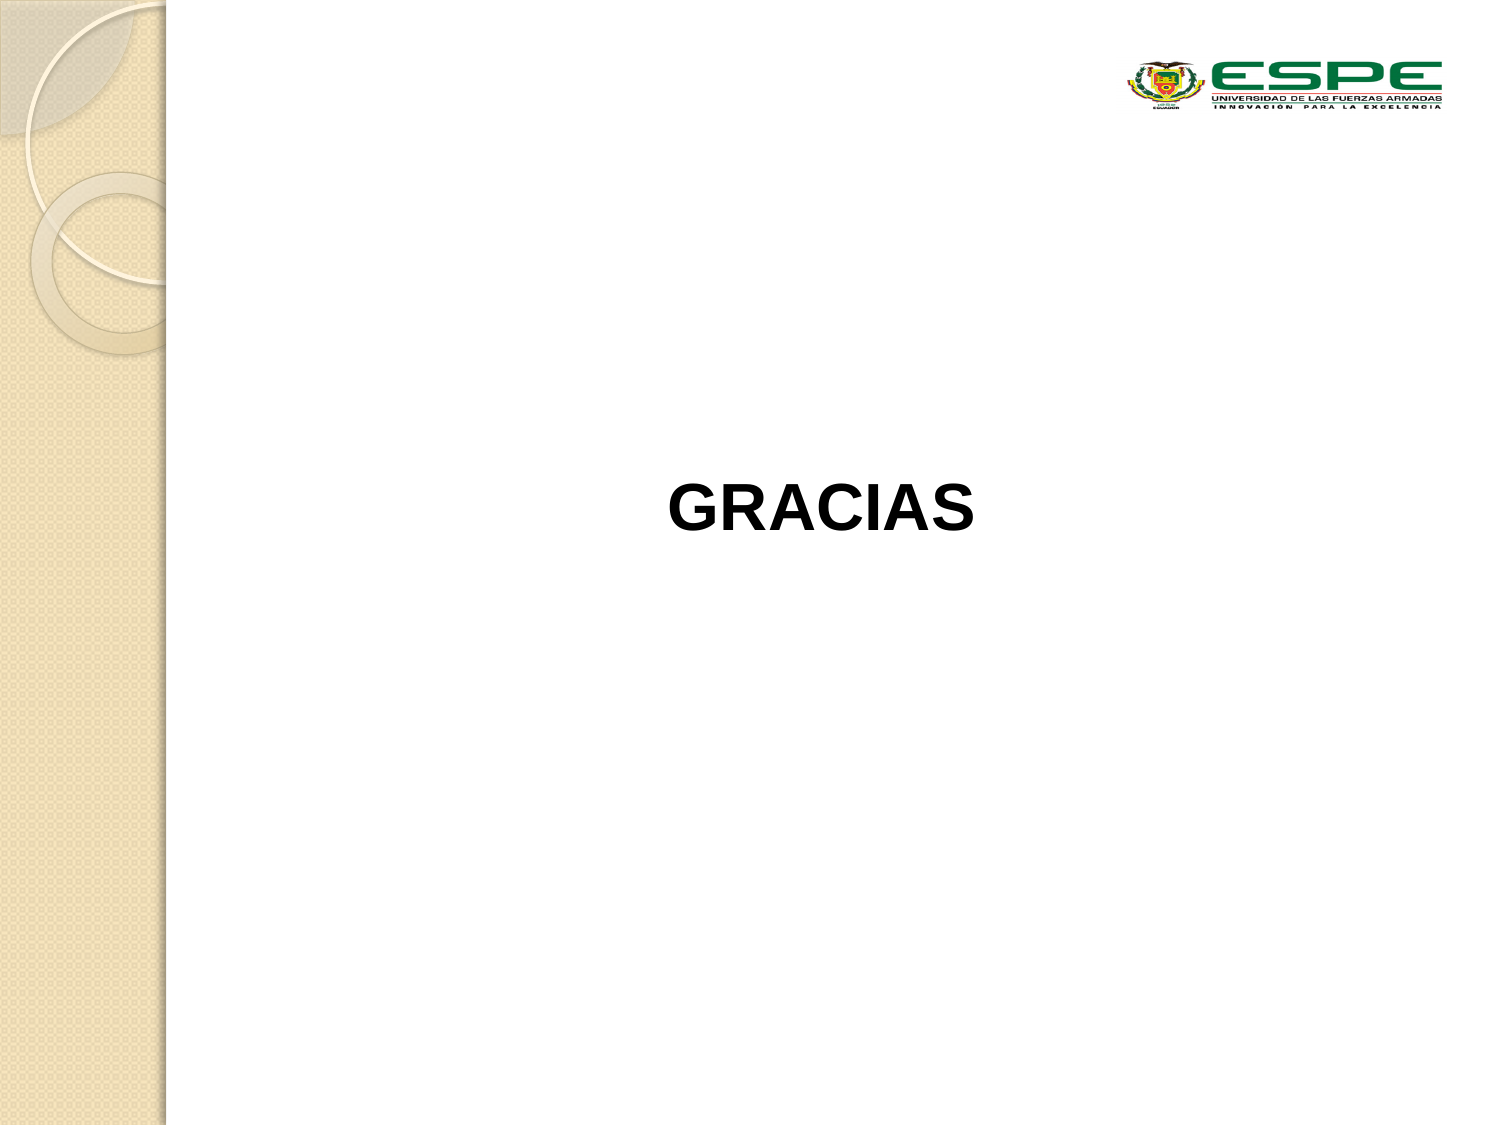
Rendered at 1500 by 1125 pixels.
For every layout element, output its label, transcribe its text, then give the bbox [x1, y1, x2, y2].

text_box GRACIAS [166, 456, 1478, 591]
picture [1116, 54, 1447, 114]
